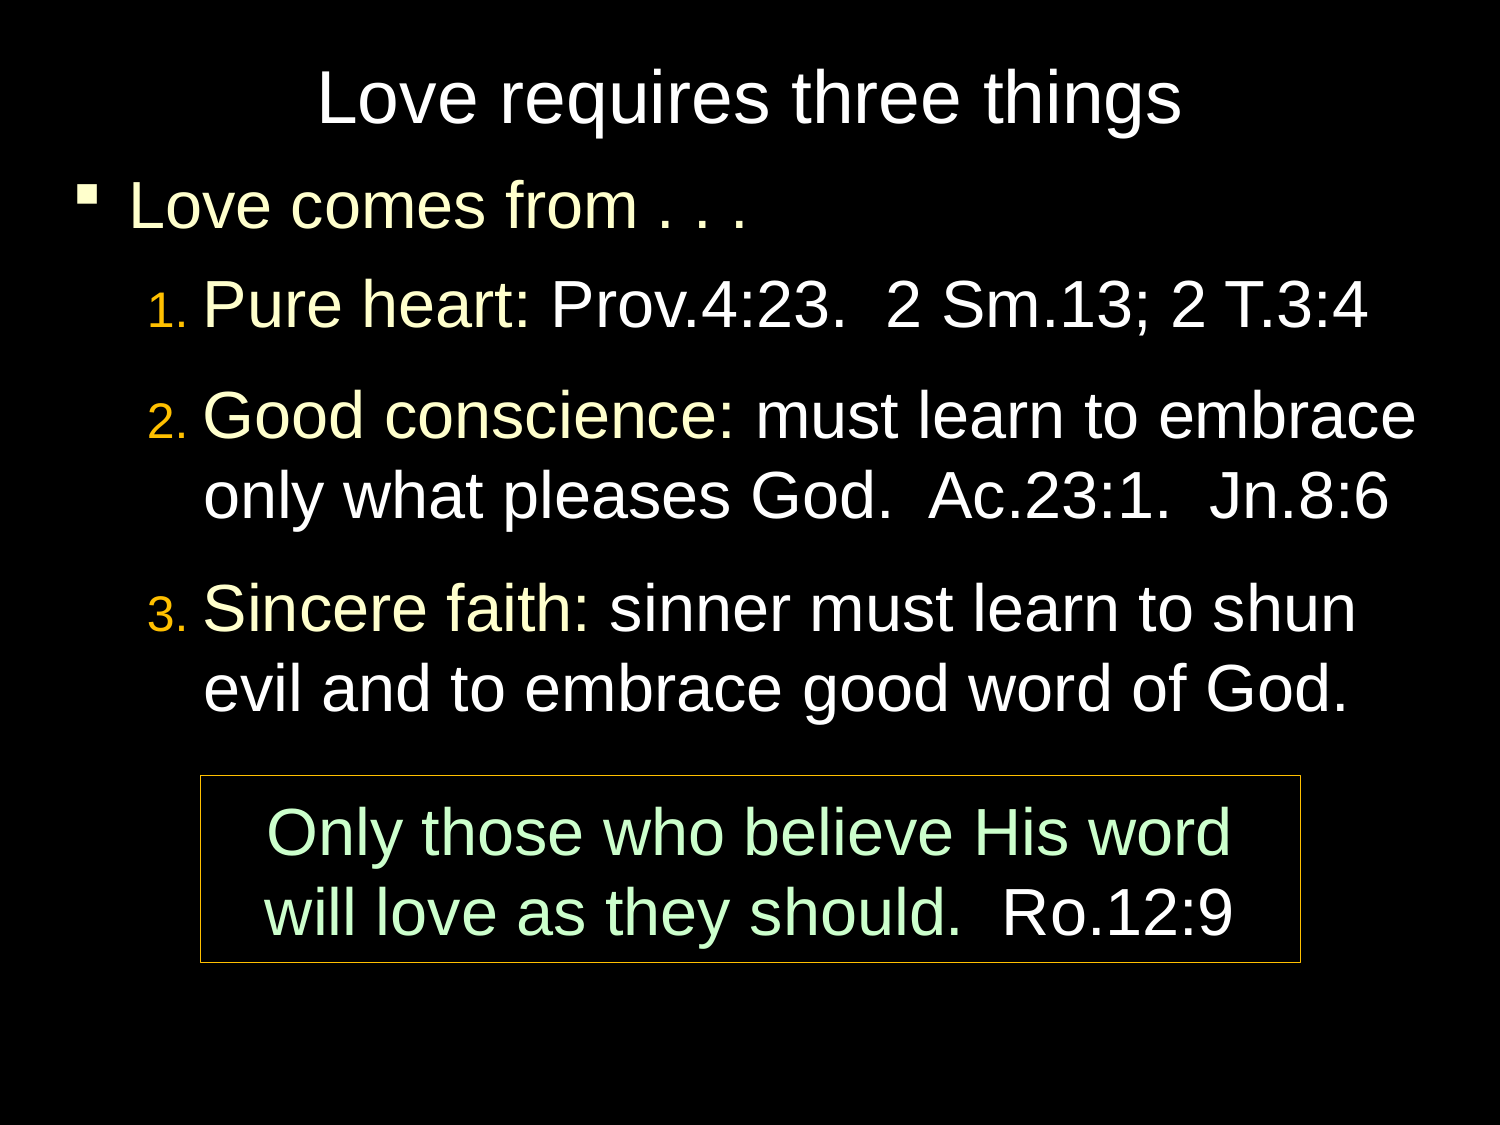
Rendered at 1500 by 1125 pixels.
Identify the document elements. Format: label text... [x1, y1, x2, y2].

list Love comes from . . . 1. Pure heart: Prov.4:23. 2 Sm.13; 2 T.3:4 2. Good conscience: must learn to embrace only what pleases God. Ac.23:1. Jn.8:6 3. Sincere faith: sinner must learn to shun evil and to embrace good word of God. [56, 154, 1445, 1050]
text_box Only those who believe His word will love as they should. Ro.12:9 [198, 773, 1302, 965]
title Love requires three things [75, 24, 1425, 154]
